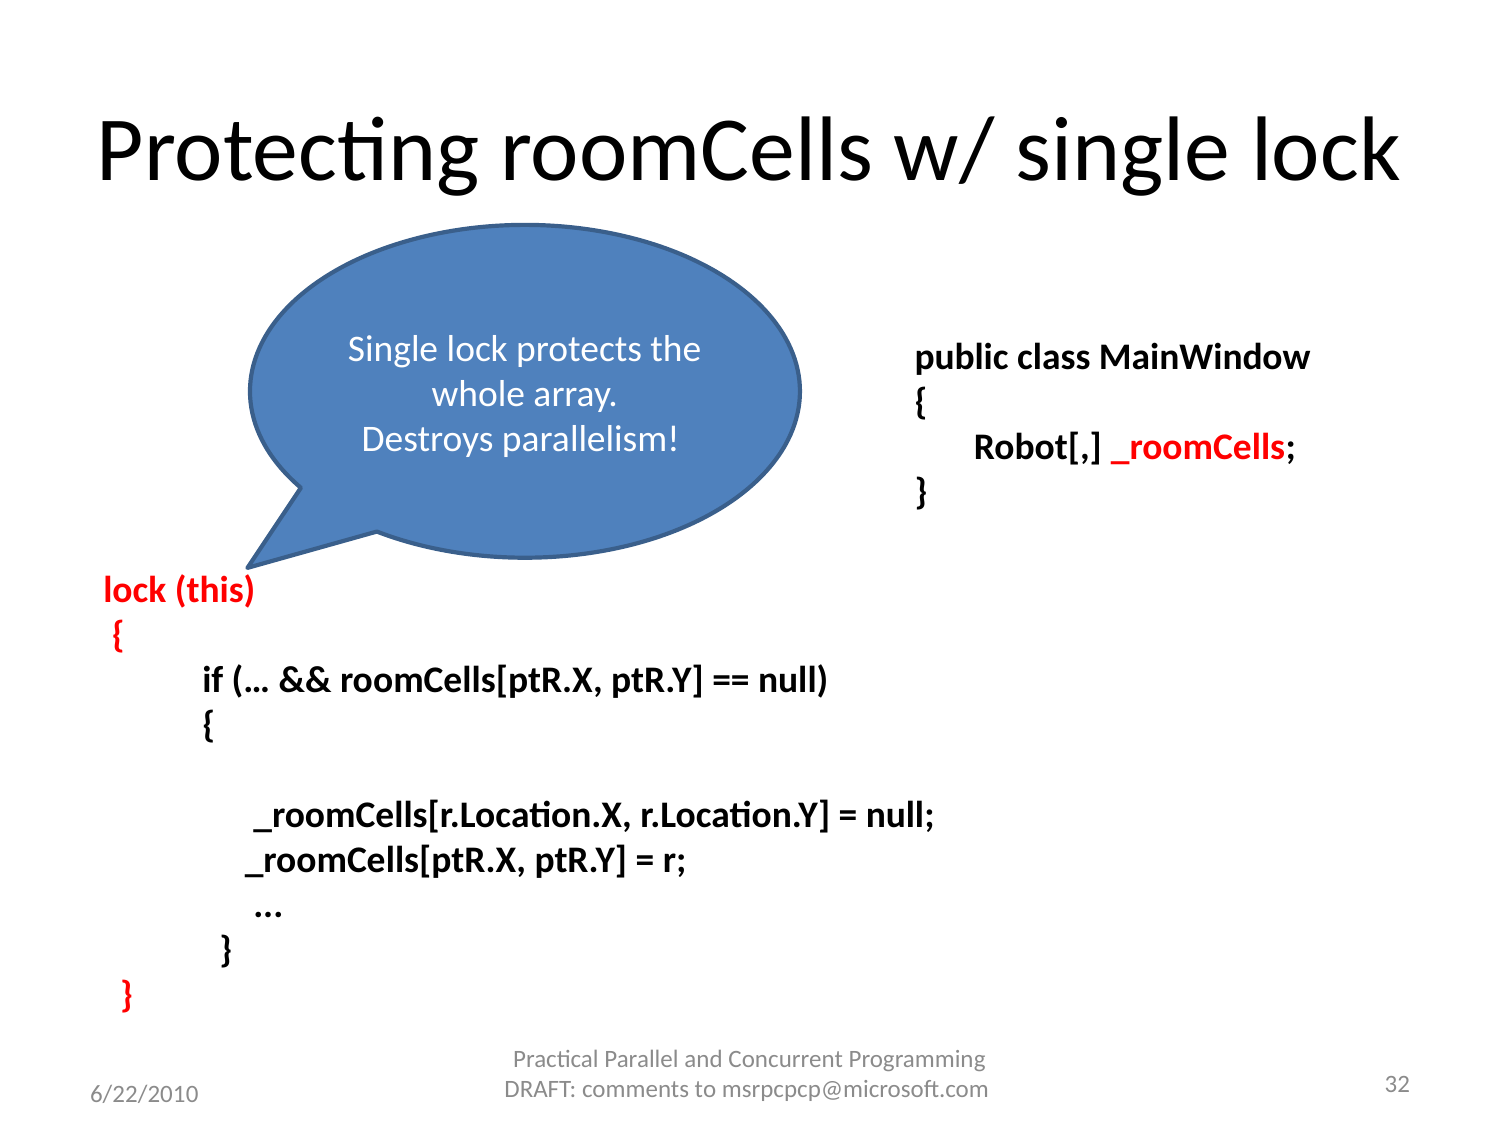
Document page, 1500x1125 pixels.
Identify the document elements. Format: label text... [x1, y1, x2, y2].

slide_number 32 [1074, 1052, 1425, 1113]
text_box public class MainWindow { Robot[,] _roomCells; } [891, 324, 1335, 520]
text_box lock (this) { if (… && roomCells[ptR.X, ptR.Y] == null) { _roomCells[r.Location.X, r.Location.Y] = null; _roomCells[ptR.X, ptR.Y] = r; ... } } [37, 557, 975, 1068]
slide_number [75, 1062, 425, 1123]
footer Practical Parallel and Concurrent Programming DRAFT: comments to msrpcpcp@microsoft.com [474, 1042, 1025, 1103]
title Protecting roomCells w/ single lock [0, 50, 1500, 238]
text_box Single lock protects the whole array. Destroys parallelism! [245, 222, 803, 570]
